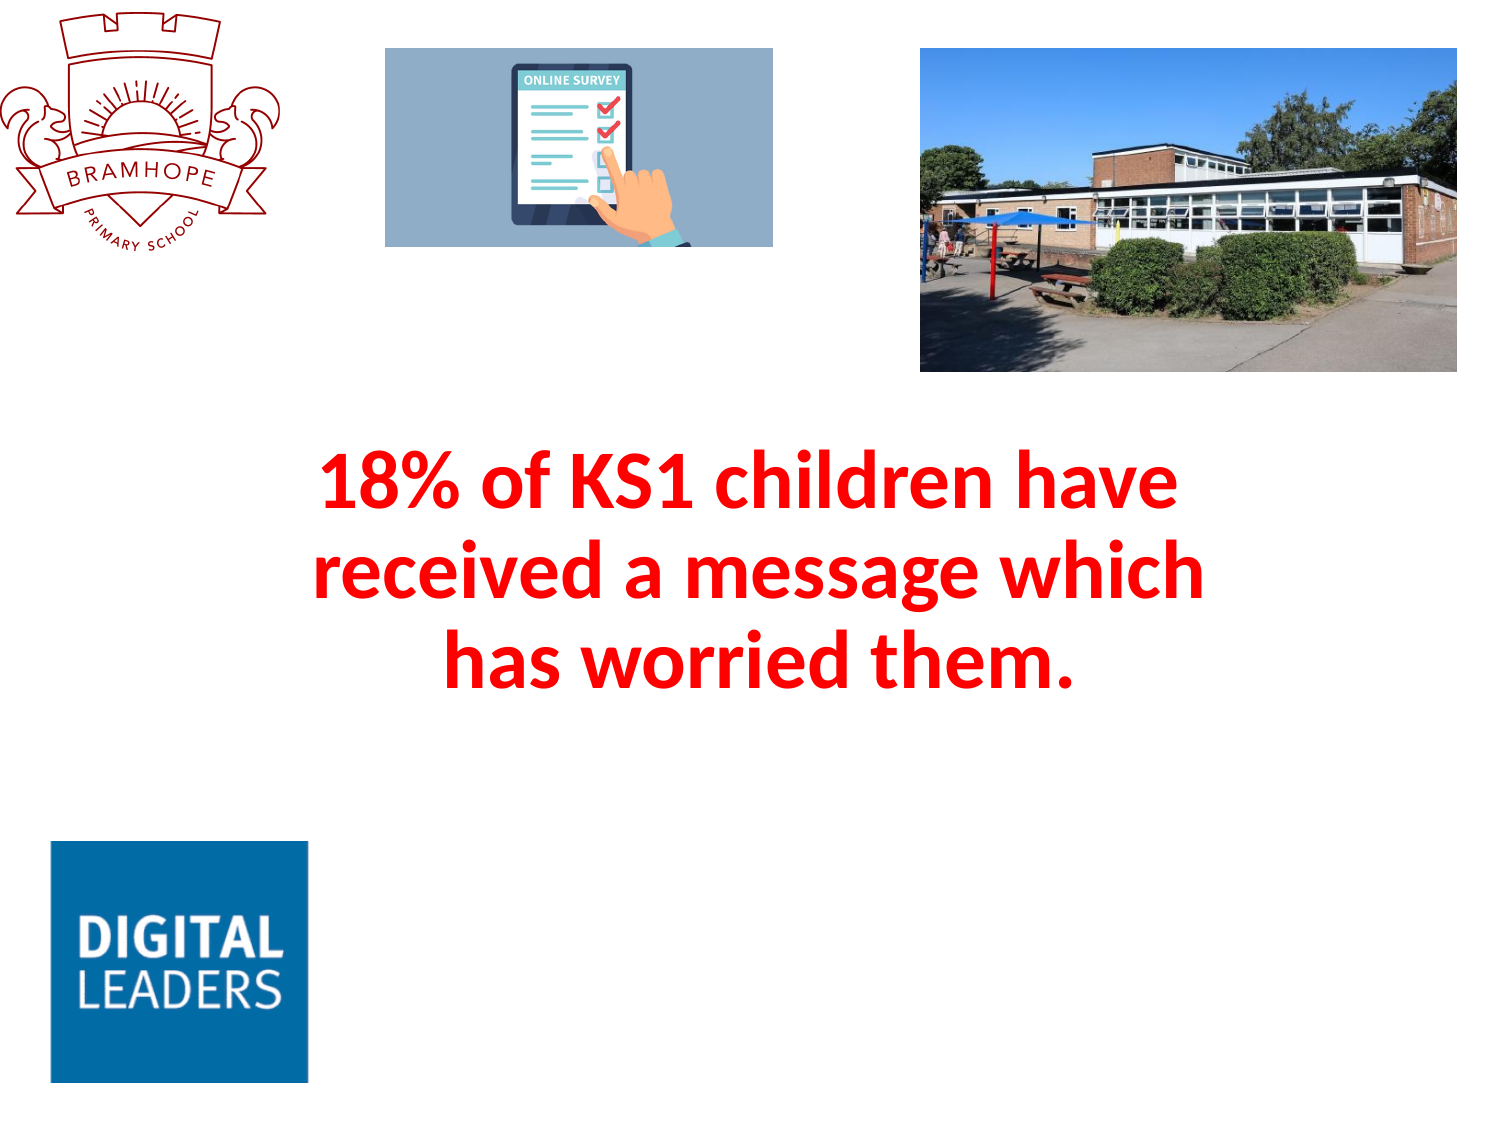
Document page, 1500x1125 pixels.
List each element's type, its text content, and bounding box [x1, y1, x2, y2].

picture [385, 47, 773, 247]
picture [0, 0, 280, 257]
picture [15, 841, 338, 1083]
picture [920, 47, 1457, 373]
list 18% of KS1 children have received a message which has worried them. [176, 429, 1286, 1125]
